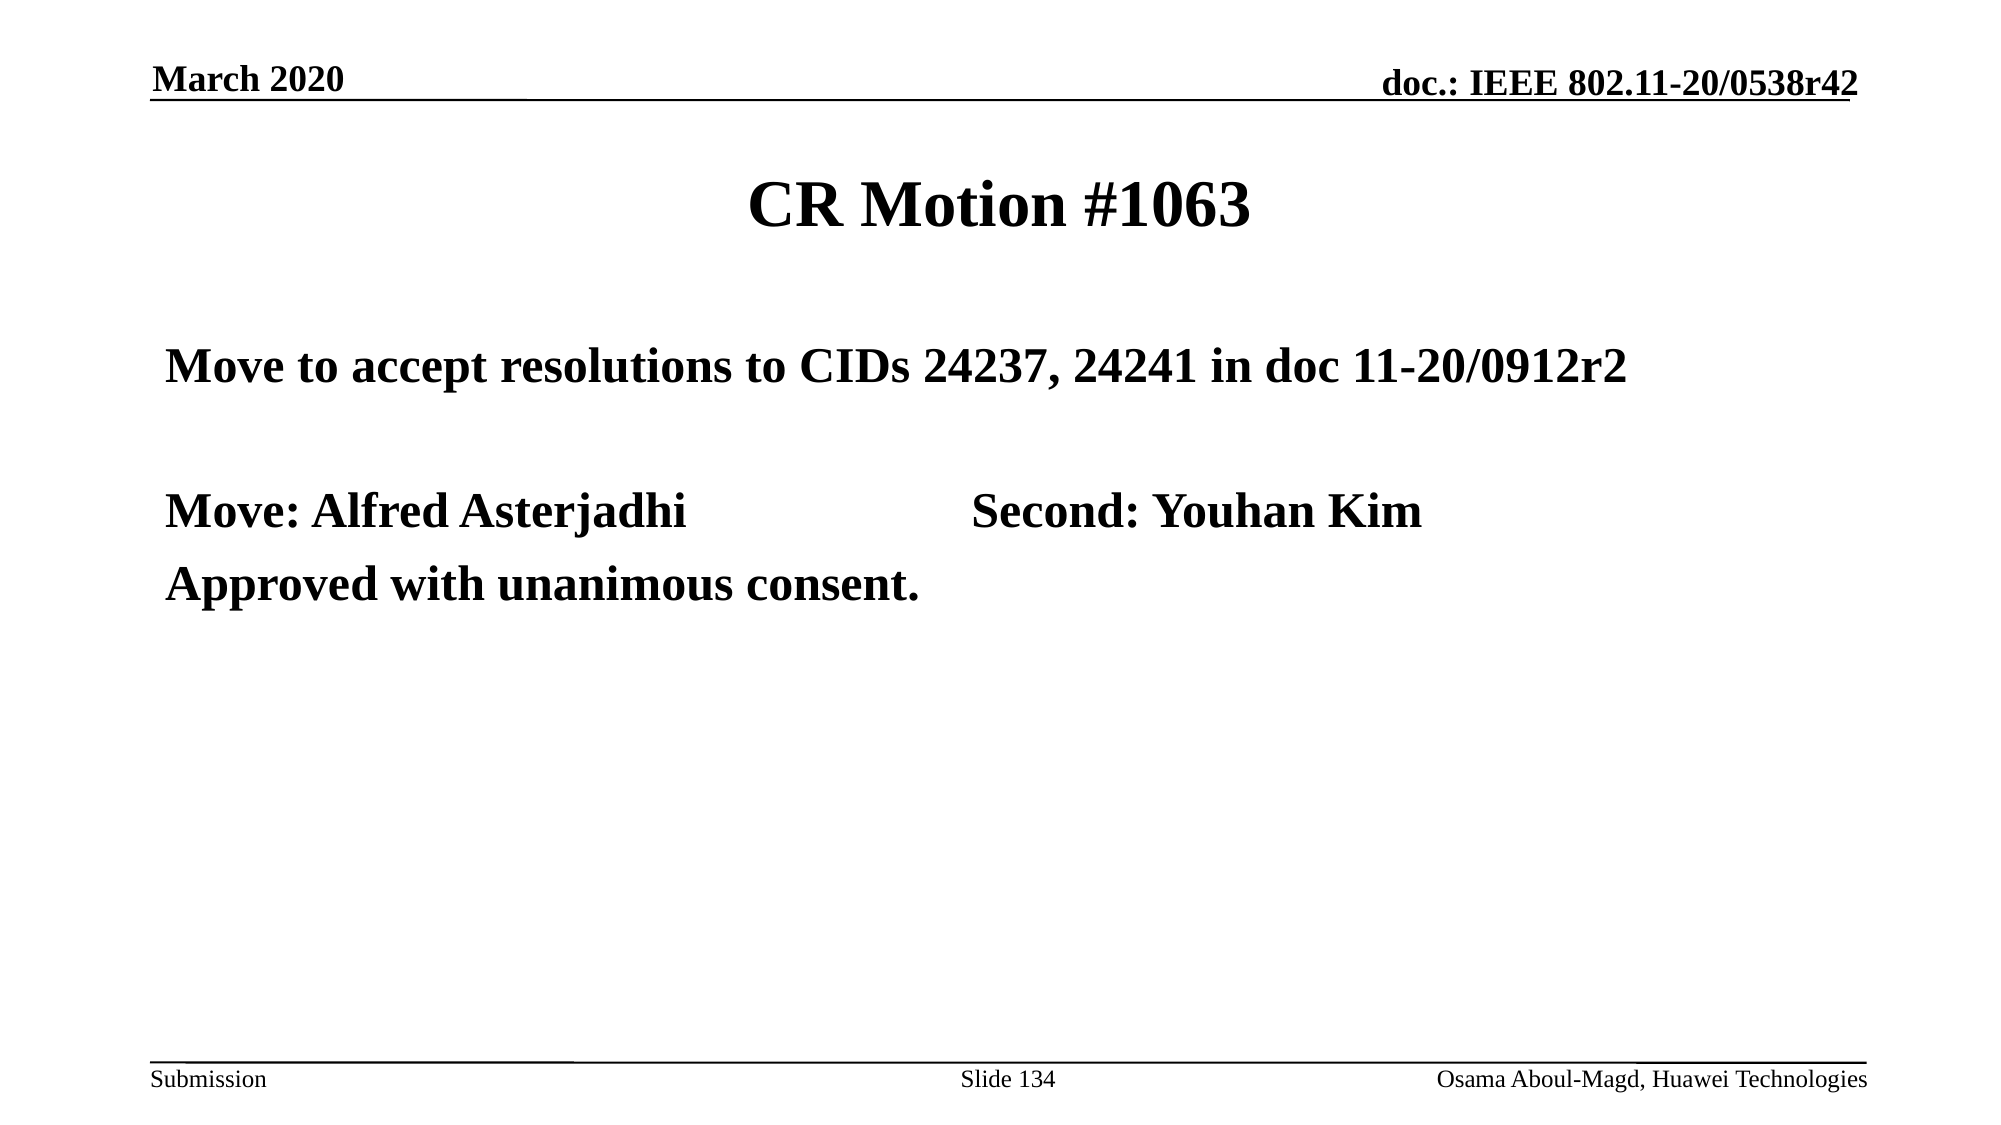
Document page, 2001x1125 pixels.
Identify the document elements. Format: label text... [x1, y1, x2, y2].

list Move to accept resolutions to CIDs 24237, 24241 in doc 11-20/0912r2 Move: Alfred Asterjadhi Second: Youhan Kim Approved with unanimous consent. [149, 324, 1850, 1000]
slide_number Slide 134 [950, 1061, 1067, 1123]
title CR Motion #1063 [149, 112, 1850, 288]
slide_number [152, 54, 563, 100]
footer Osama Aboul-Magd, Huawei Technologies [1171, 1061, 1869, 1093]
